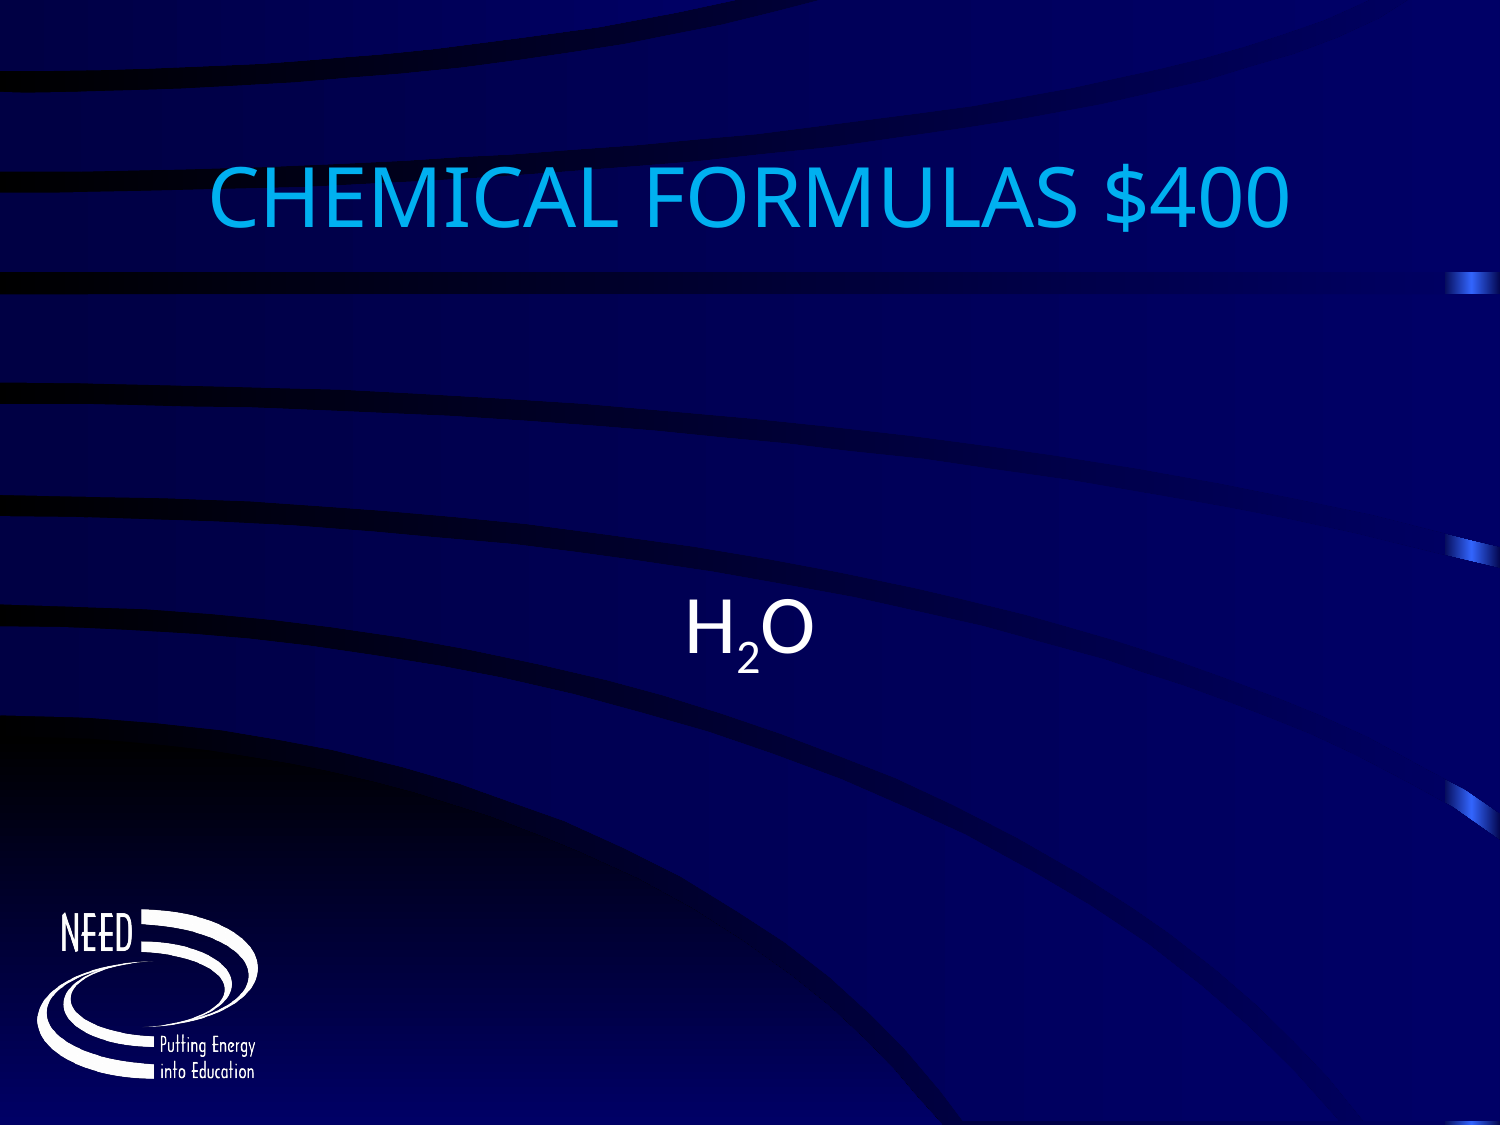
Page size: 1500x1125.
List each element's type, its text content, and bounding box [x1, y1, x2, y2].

text_box H2O [350, 562, 1150, 691]
picture [37, 909, 258, 1079]
title CHEMICAL FORMULAS $400 [112, 99, 1388, 288]
